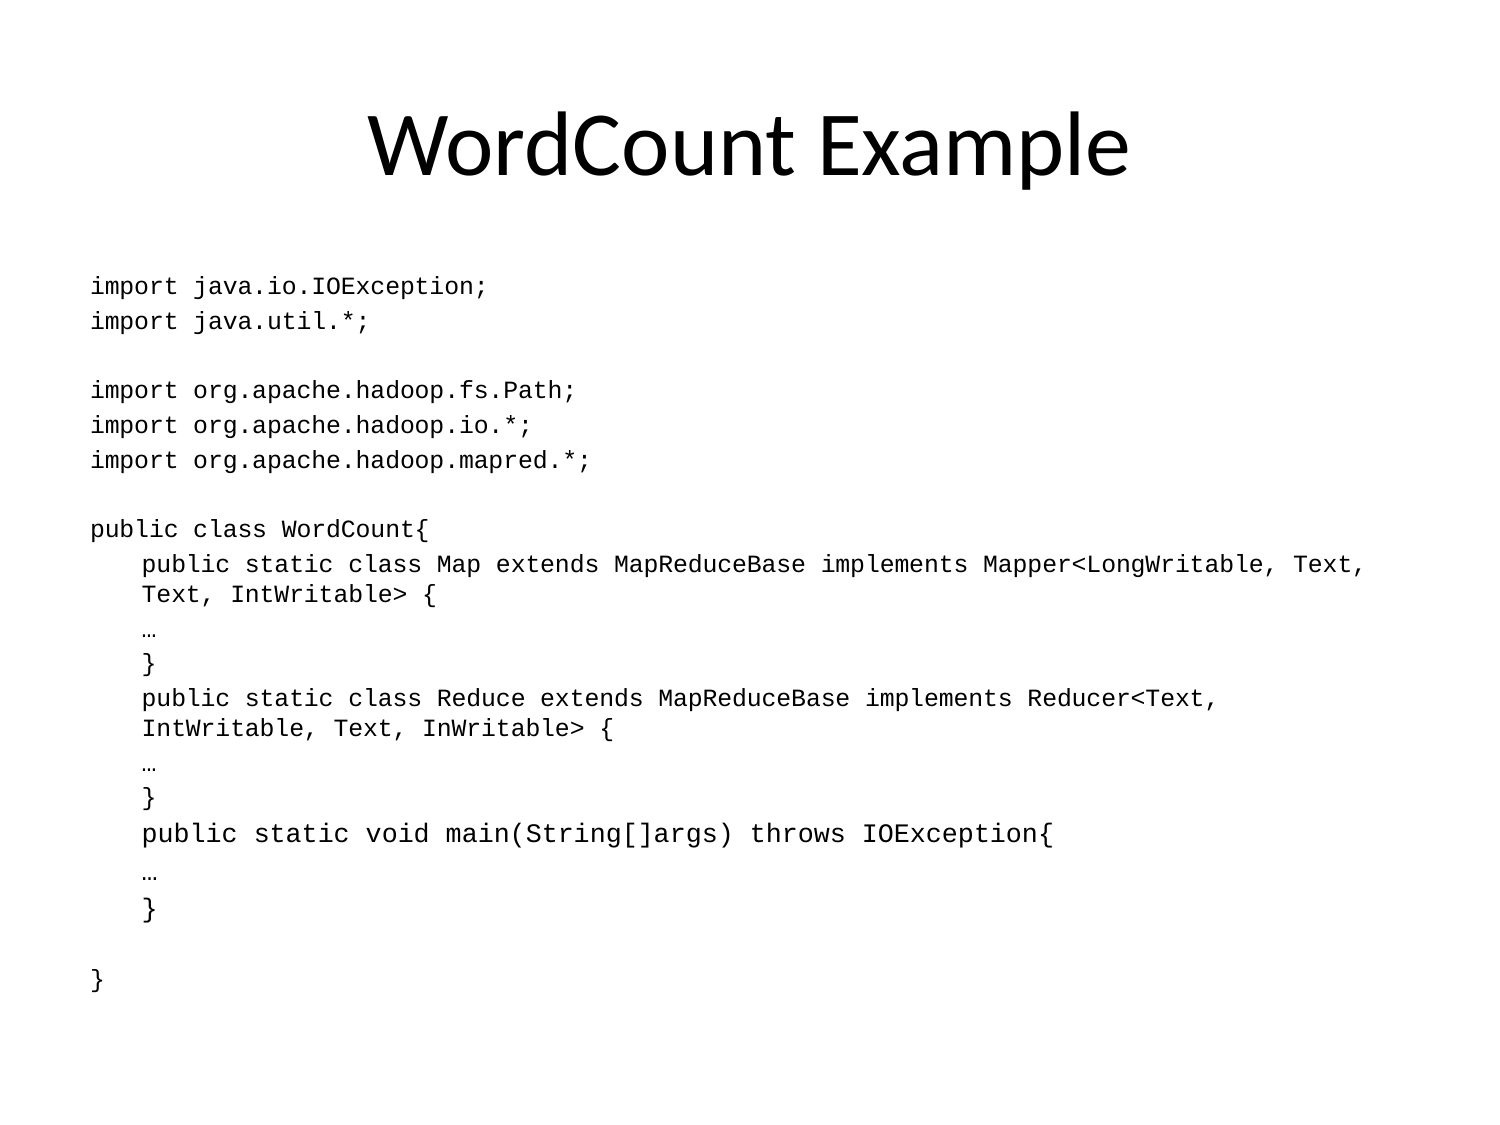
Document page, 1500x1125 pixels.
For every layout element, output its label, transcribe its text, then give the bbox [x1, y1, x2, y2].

title WordCount Example [75, 45, 1425, 233]
list import java.io.IOException; import java.util.*; import org.apache.hadoop.fs.Path; import org.apache.hadoop.io.*; import org.apache.hadoop.mapred.*; public class WordCount{ public static class Map extends MapReduceBase implements Mapper<LongWritable, Text, Text, IntWritable> { … } public static class Reduce extends MapReduceBase implements Reducer<Text, IntWritable, Text, InWritable> { … } public static void main(String[]args) throws IOException{ … } } [75, 262, 1425, 1005]
